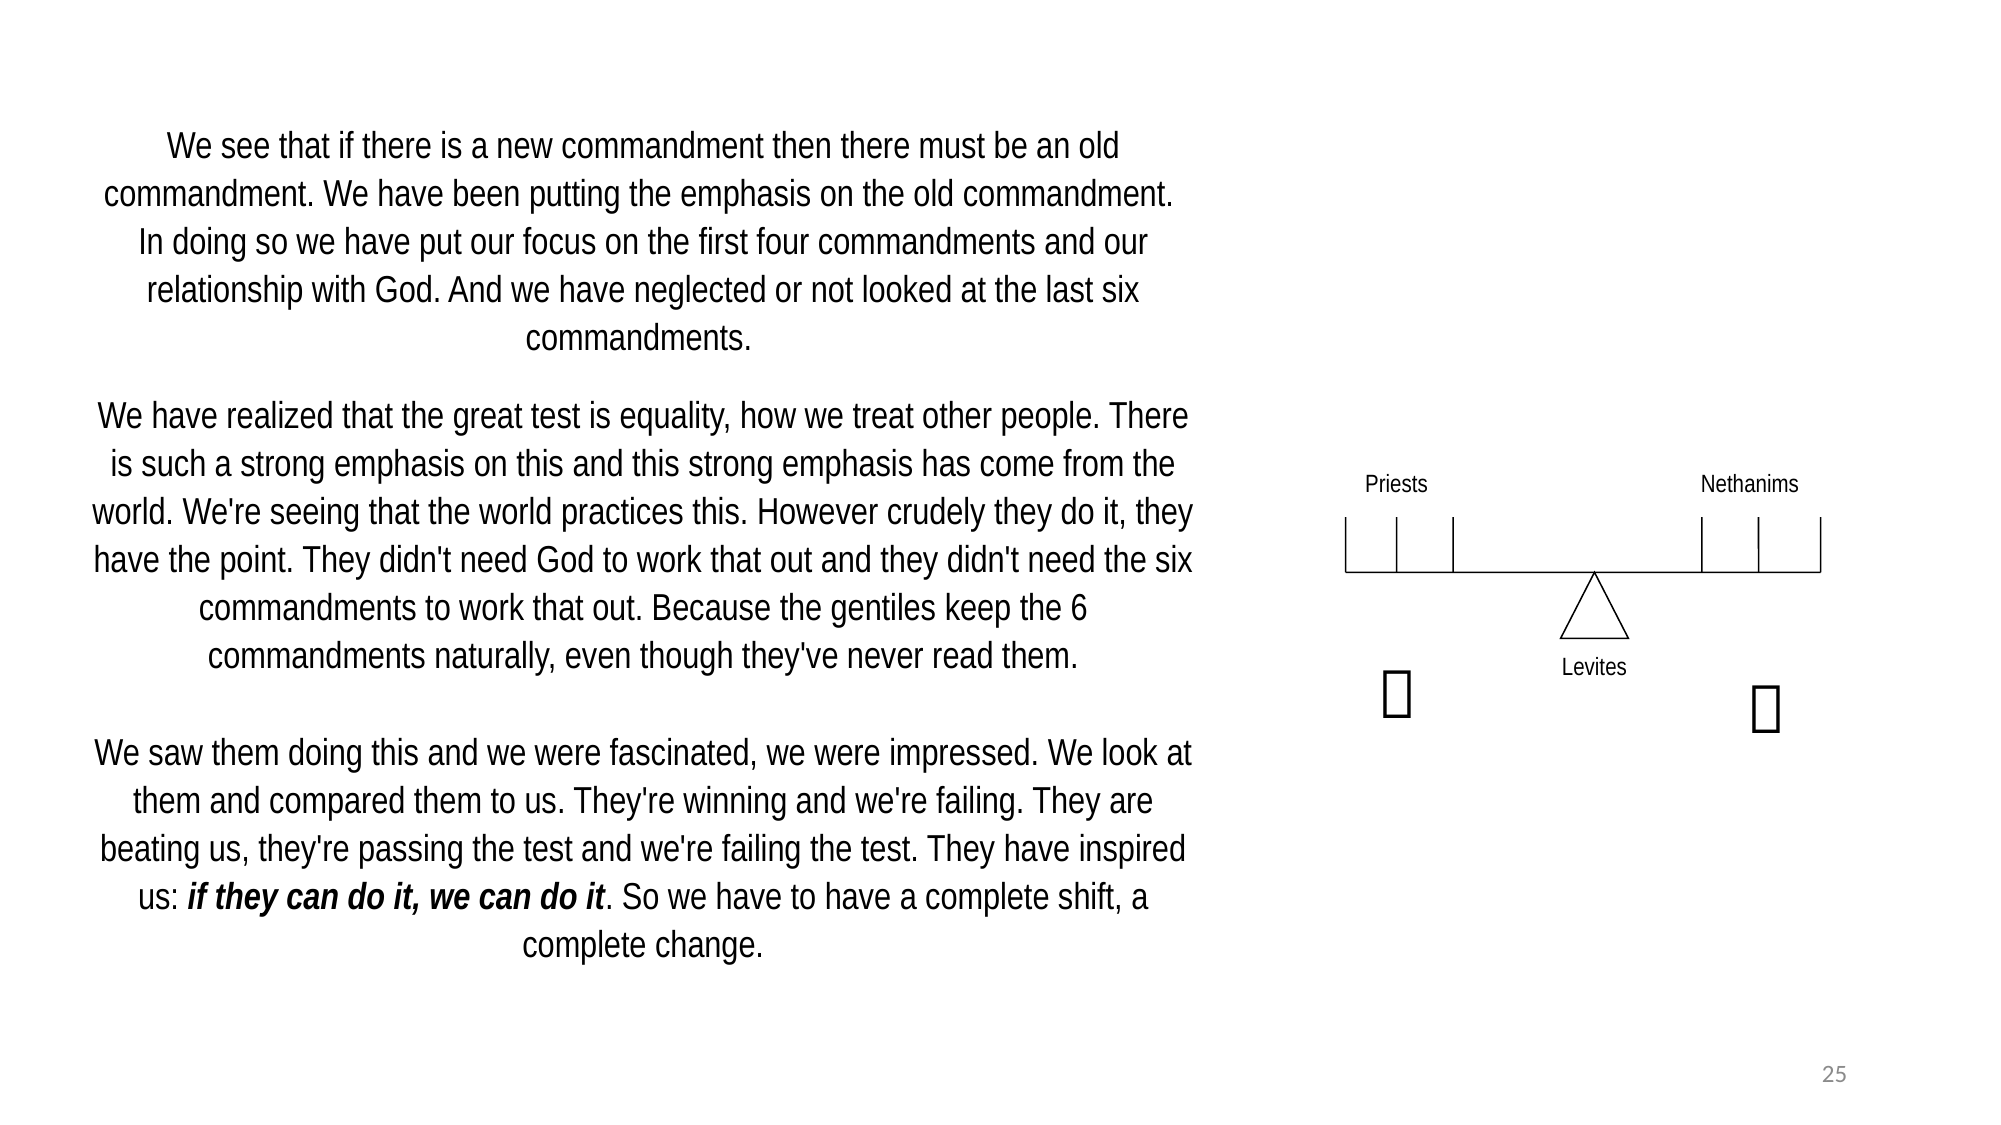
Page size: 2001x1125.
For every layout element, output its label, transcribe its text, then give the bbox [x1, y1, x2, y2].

text_box  [1362, 705, 1448, 739]
text_box  [1731, 705, 1817, 755]
slide_number 25 [1412, 1042, 1863, 1103]
text_box We see that if there is a new commandment then there must be an old commandment. We have been putting the emphasis on the old commandment. In doing so we have put our focus on the first four commandments and our relationship with God. And we have neglected or not looked at the last six commandments. We have realized that the great test is equality, how we treat other people. There is such a strong emphasis on this and this strong emphasis has come from the world. We're seeing that the world practices this. However crudely they do it, they have the point. They didn't need God to work that out and they didn't need the six commandments to work that out. Because the gentiles keep the 6 commandments naturally, even though they've never read them. We saw them doing this and we were fascinated, we were impressed. We look at them and compared them to us. They're winning and we're failing. They are beating us, they're passing the test and we're failing the test. They have inspired us: if they can do it, we can do it. So we have to have a complete shift, a complete change. [73, 110, 1213, 973]
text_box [1323, 451, 1821, 705]
